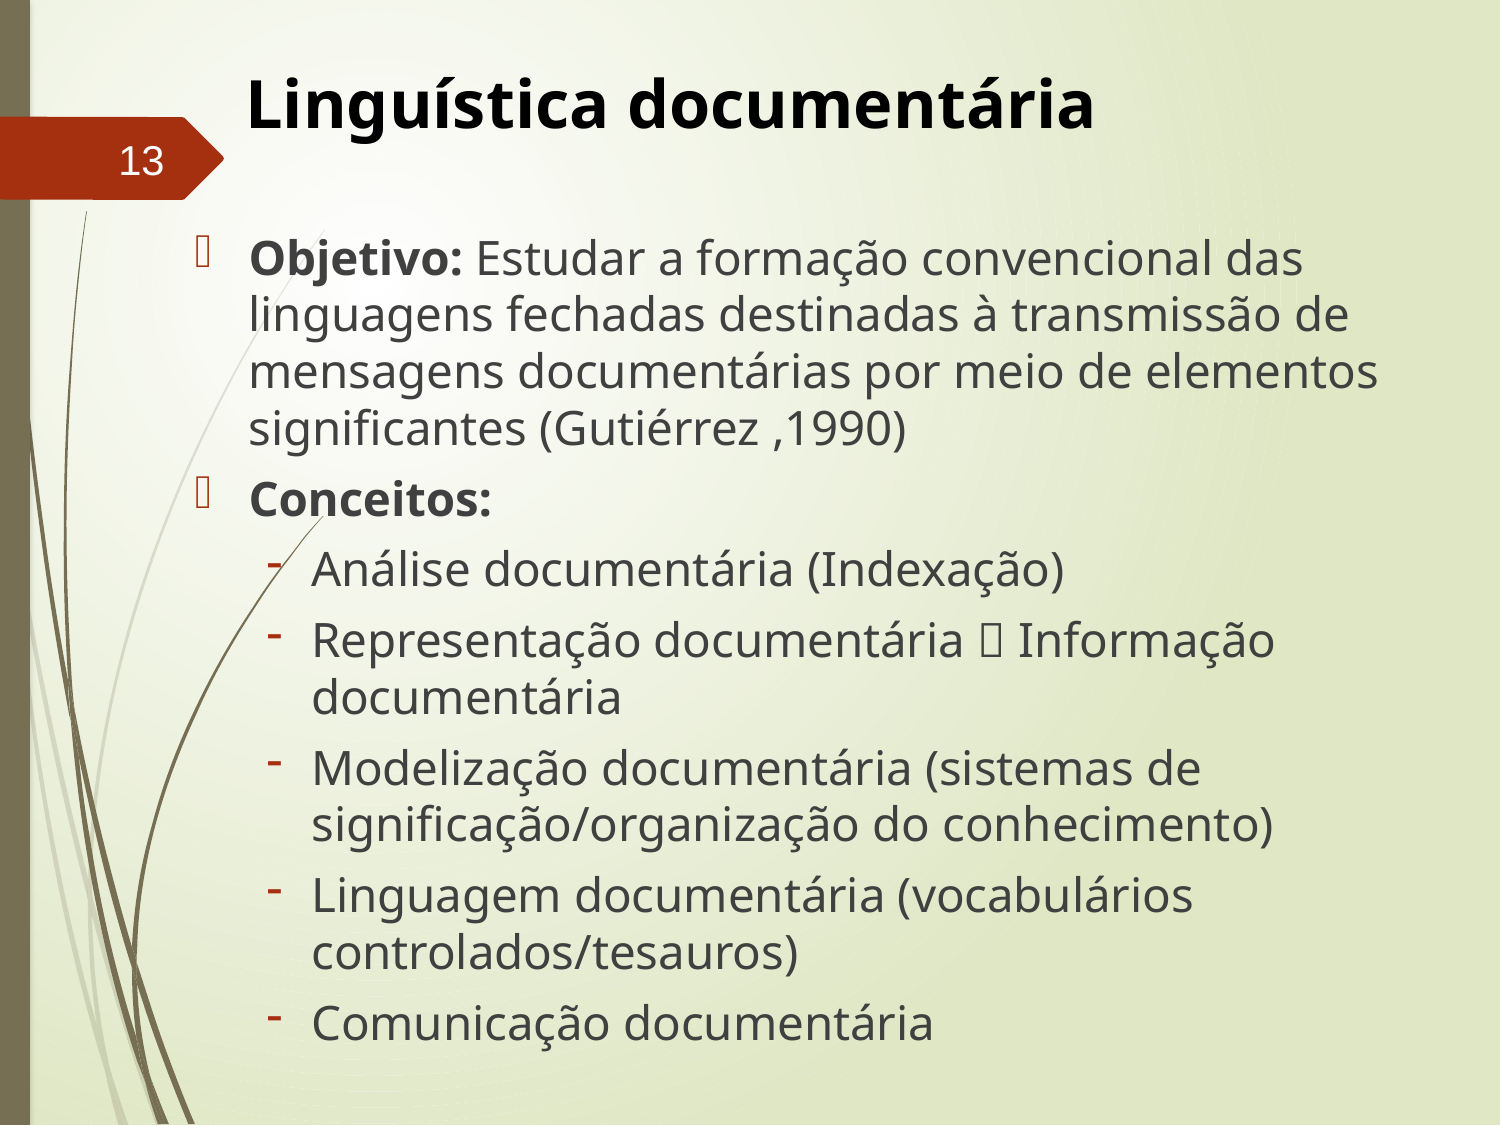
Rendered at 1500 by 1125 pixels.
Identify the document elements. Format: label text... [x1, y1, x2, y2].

list Objetivo: Estudar a formação convencional das linguagens fechadas destinadas à transmissão de mensagens documentárias por meio de elementos significantes (Gutiérrez ,1990) Conceitos: Análise documentária (Indexação) Representação documentária  Informação documentária Modelização documentária (sistemas de significação/organização do conhecimento) Linguagem documentária (vocabulários controlados/tesauros) Comunicação documentária [179, 220, 1471, 1059]
slide_number 13 [83, 129, 180, 190]
title Linguística documentária [230, 54, 1425, 194]
